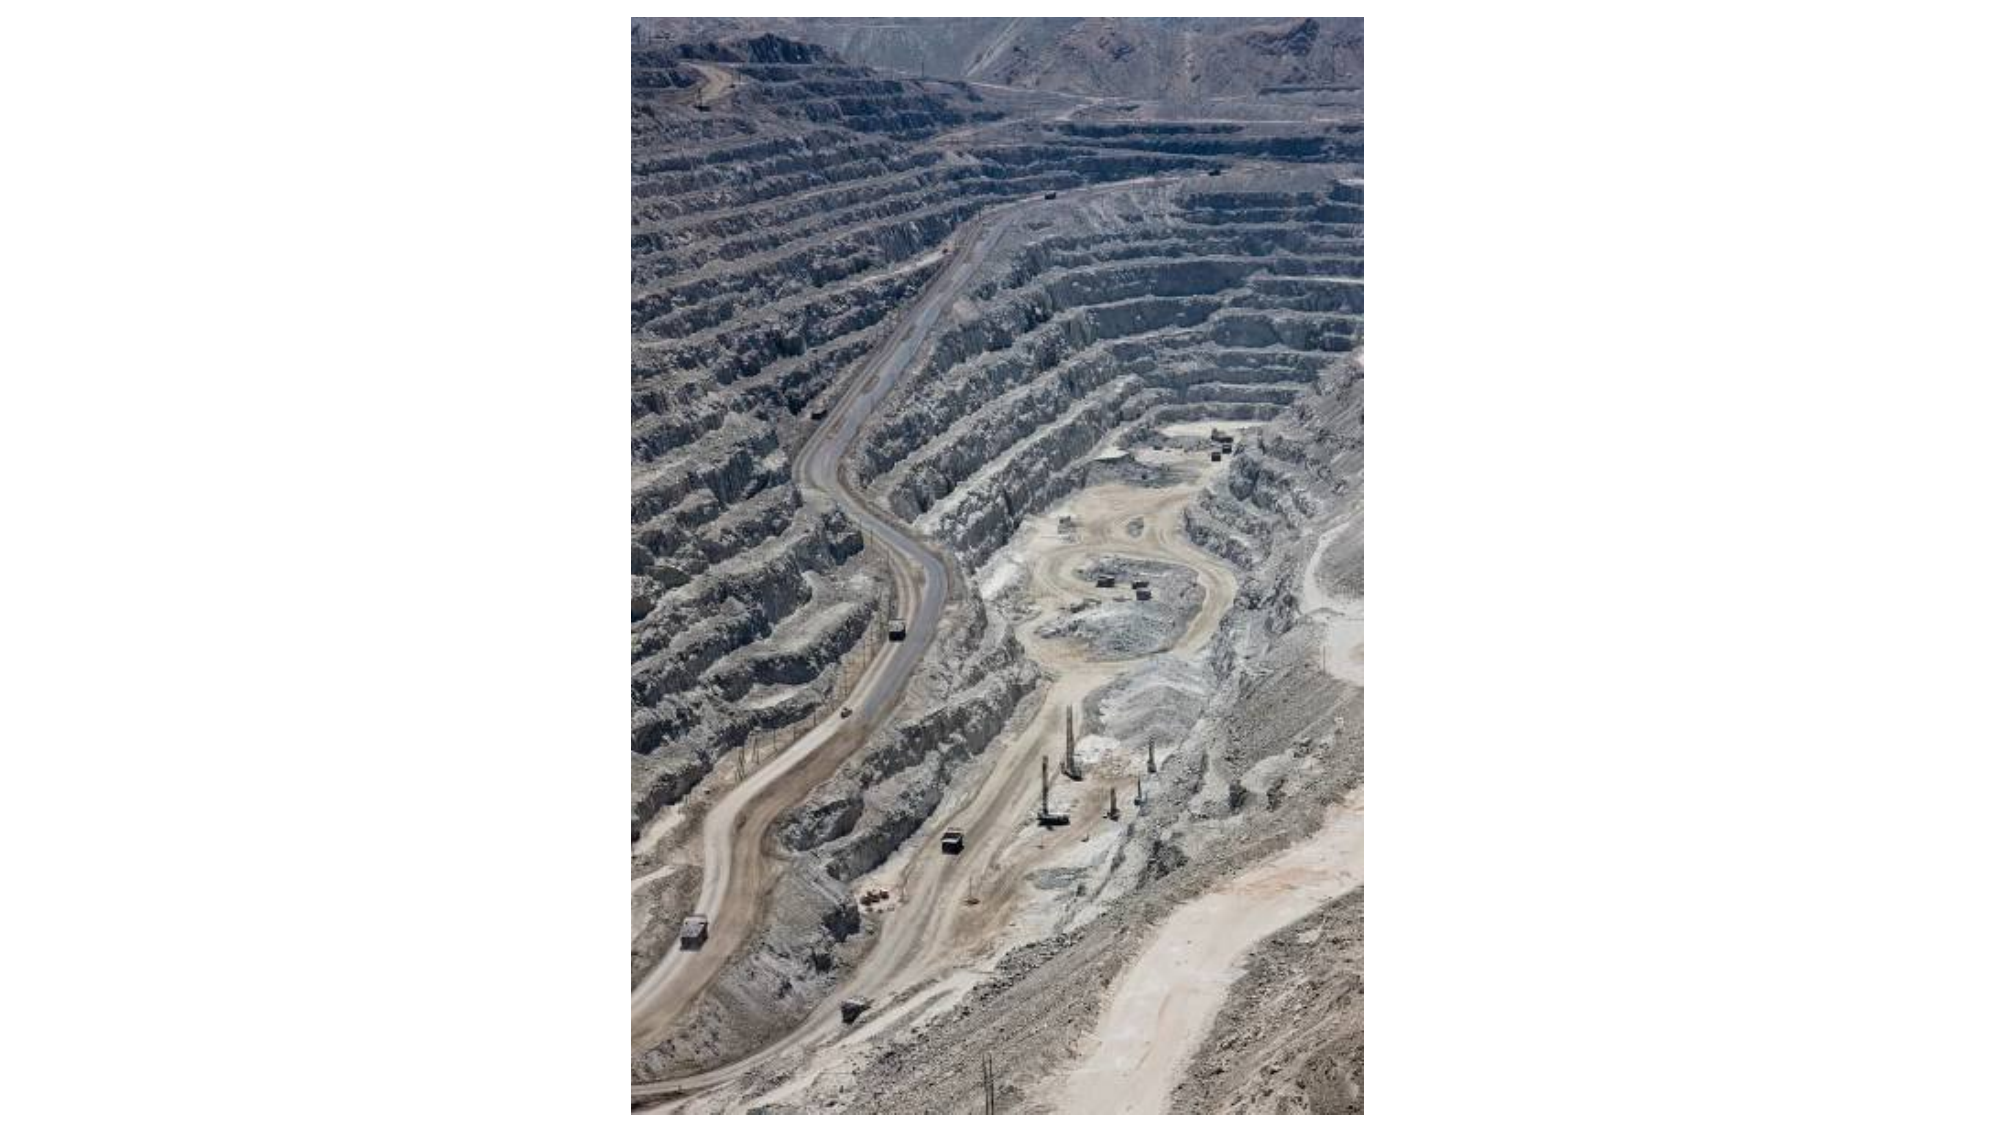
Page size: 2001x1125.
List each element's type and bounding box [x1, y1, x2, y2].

picture [631, 17, 1364, 1115]
